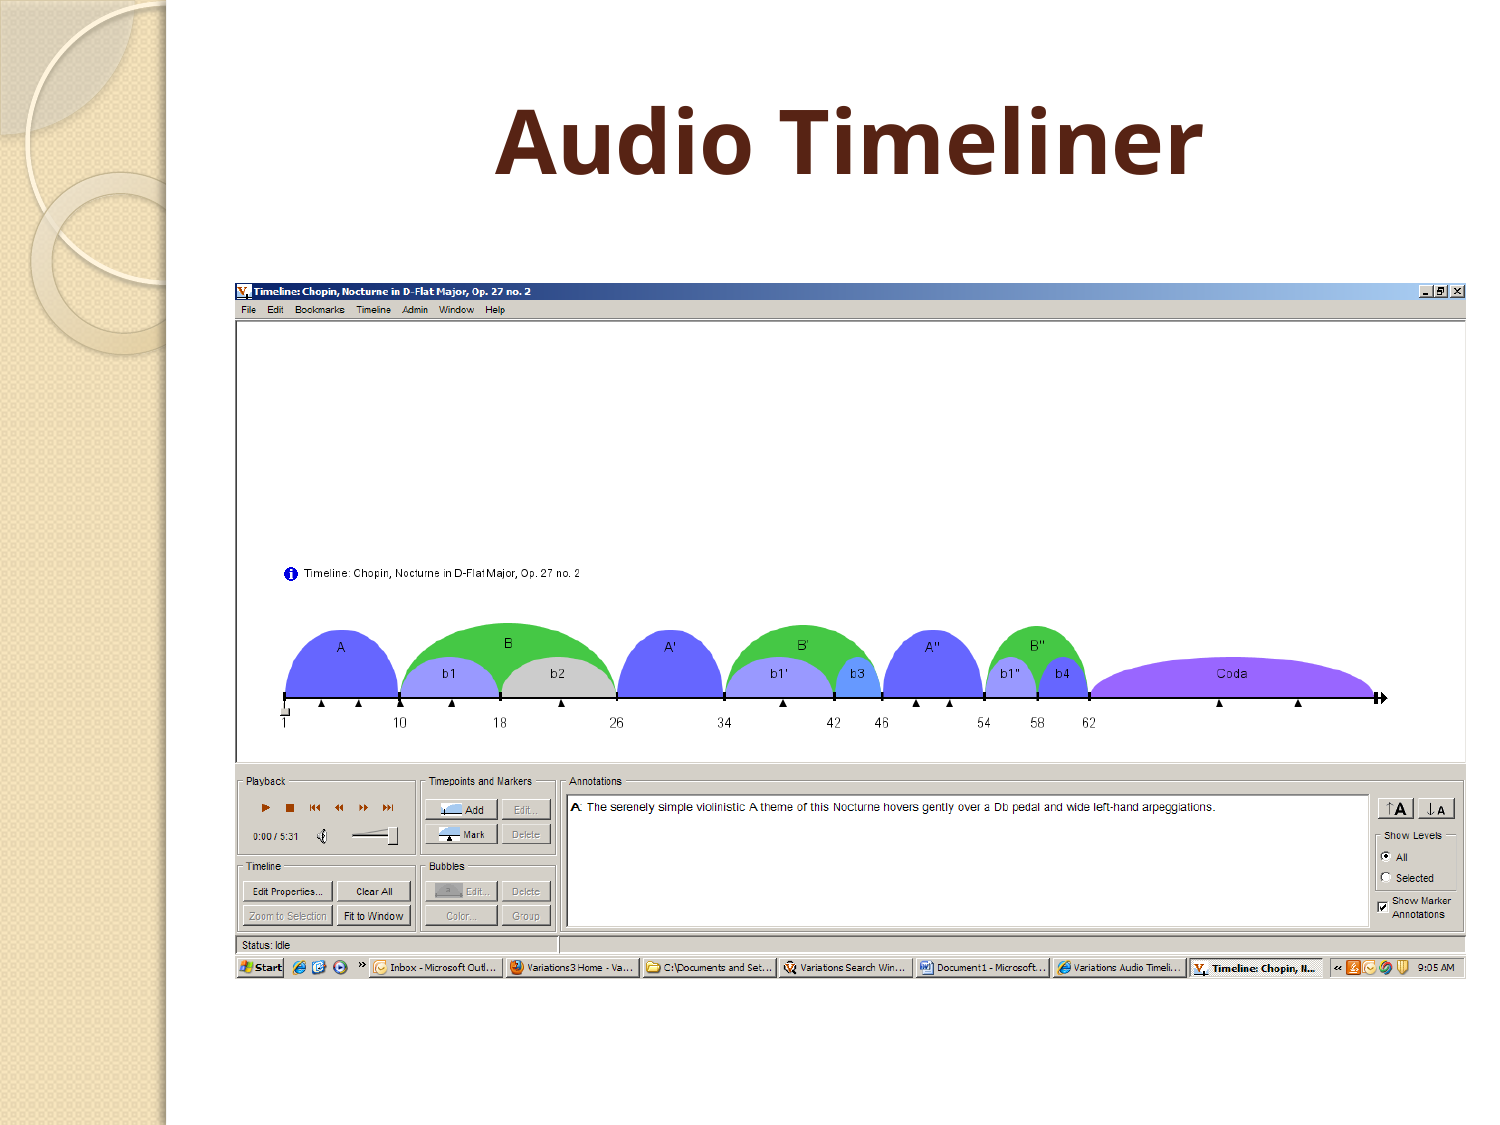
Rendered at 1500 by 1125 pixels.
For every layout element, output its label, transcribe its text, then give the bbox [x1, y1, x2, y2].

title Audio Timeliner [235, 45, 1466, 233]
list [235, 283, 1466, 979]
